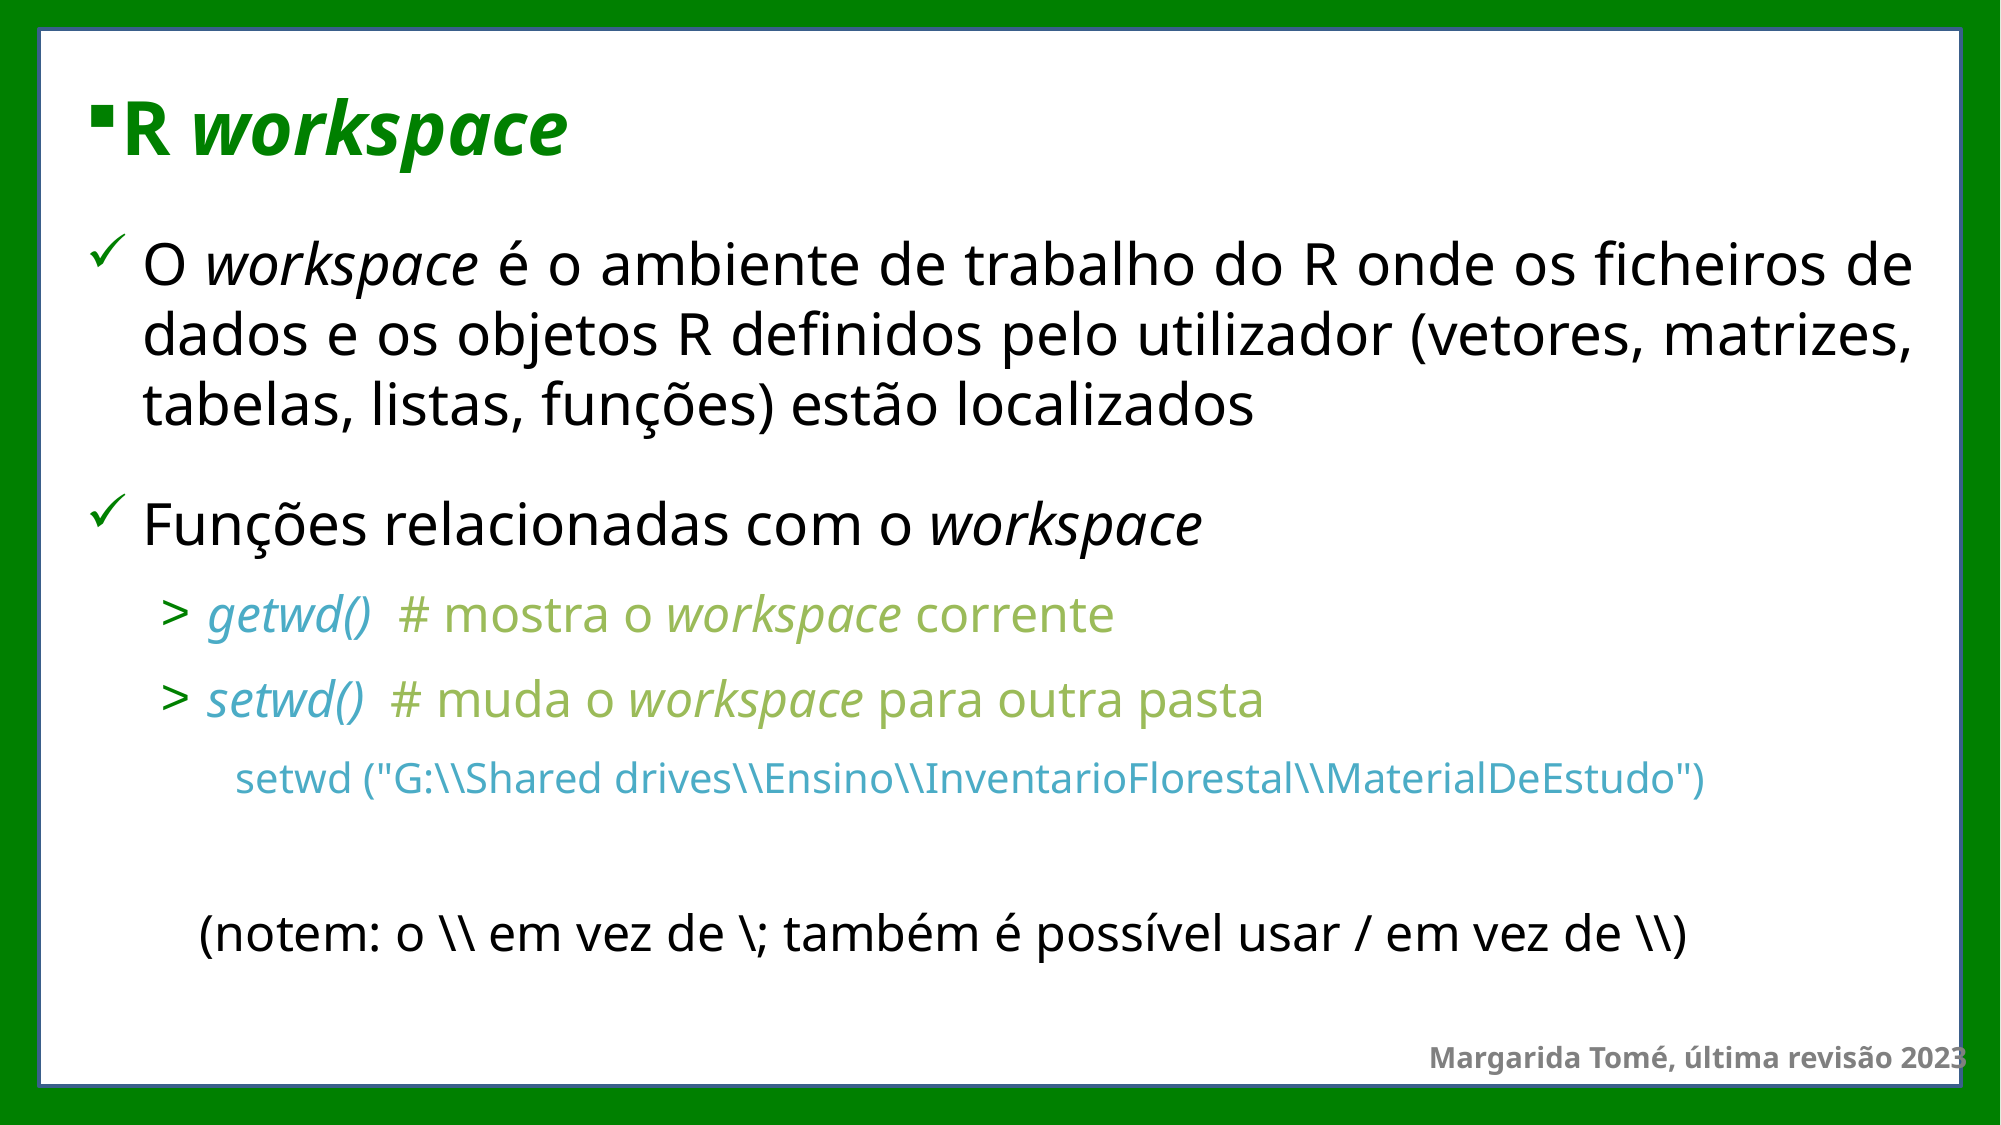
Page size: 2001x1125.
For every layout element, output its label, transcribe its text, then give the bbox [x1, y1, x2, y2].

list O workspace é o ambiente de trabalho do R onde os ficheiros de dados e os objetos R definidos pelo utilizador (vetores, matrizes, tabelas, listas, funções) estão localizados Funções relacionadas com o workspace getwd() # mostra o workspace corrente setwd() # muda o workspace para outra pasta setwd ("G:\\Shared drives\\Ensino\\InventarioFlorestal\\MaterialDeEstudo") (notem: o \\ em vez de \; também é possível usar / em vez de \\) [70, 219, 1930, 1040]
title R workspace [70, 66, 1930, 185]
